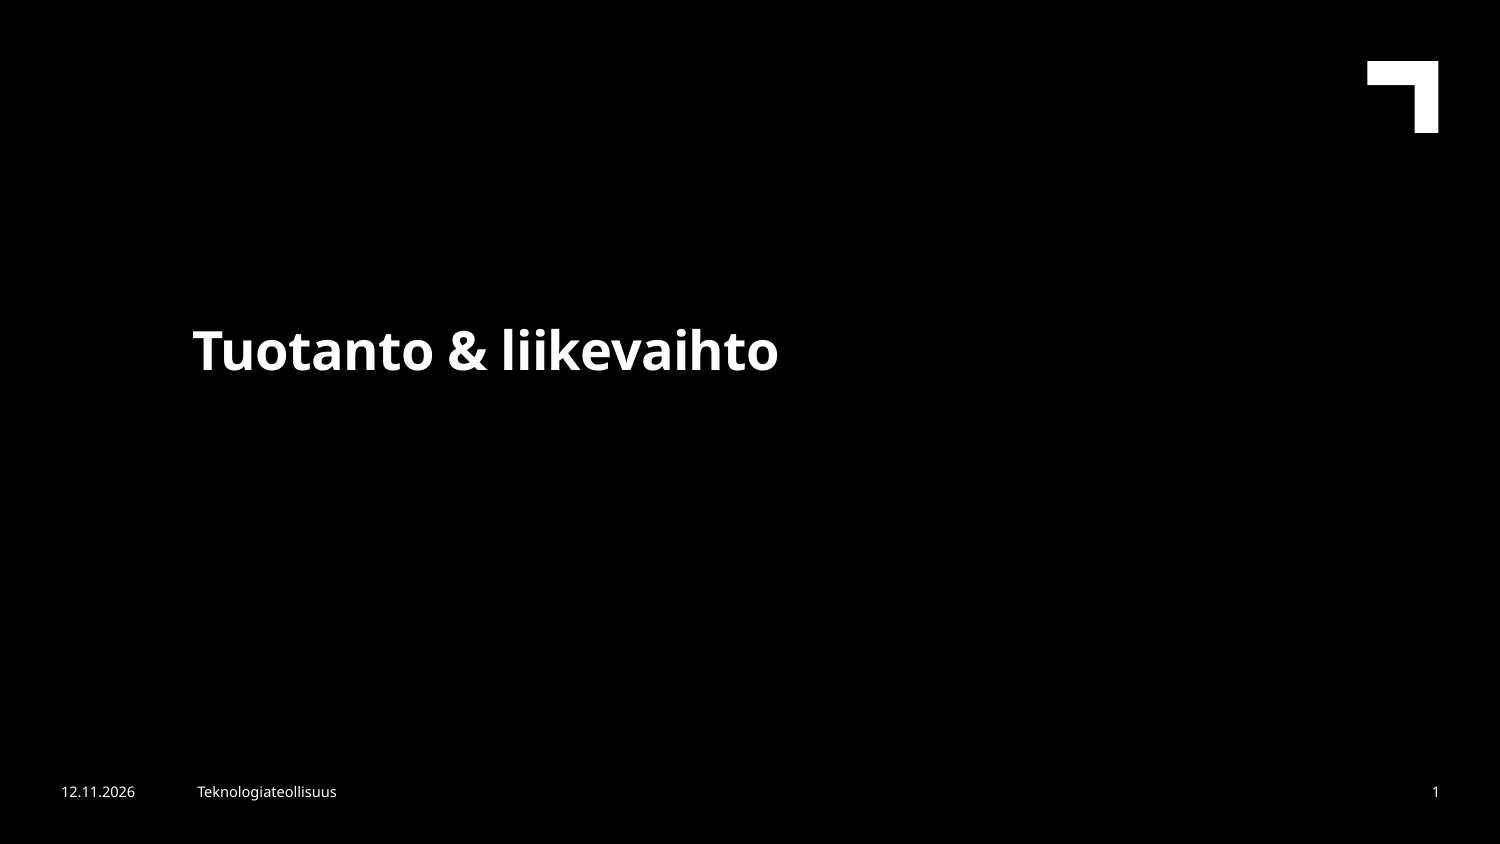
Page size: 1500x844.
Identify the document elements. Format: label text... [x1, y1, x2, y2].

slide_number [46, 775, 182, 803]
footer Teknologiateollisuus [182, 775, 395, 803]
list Tuotanto & liikevaihto [175, 308, 1321, 500]
slide_number 1 [1313, 775, 1456, 803]
